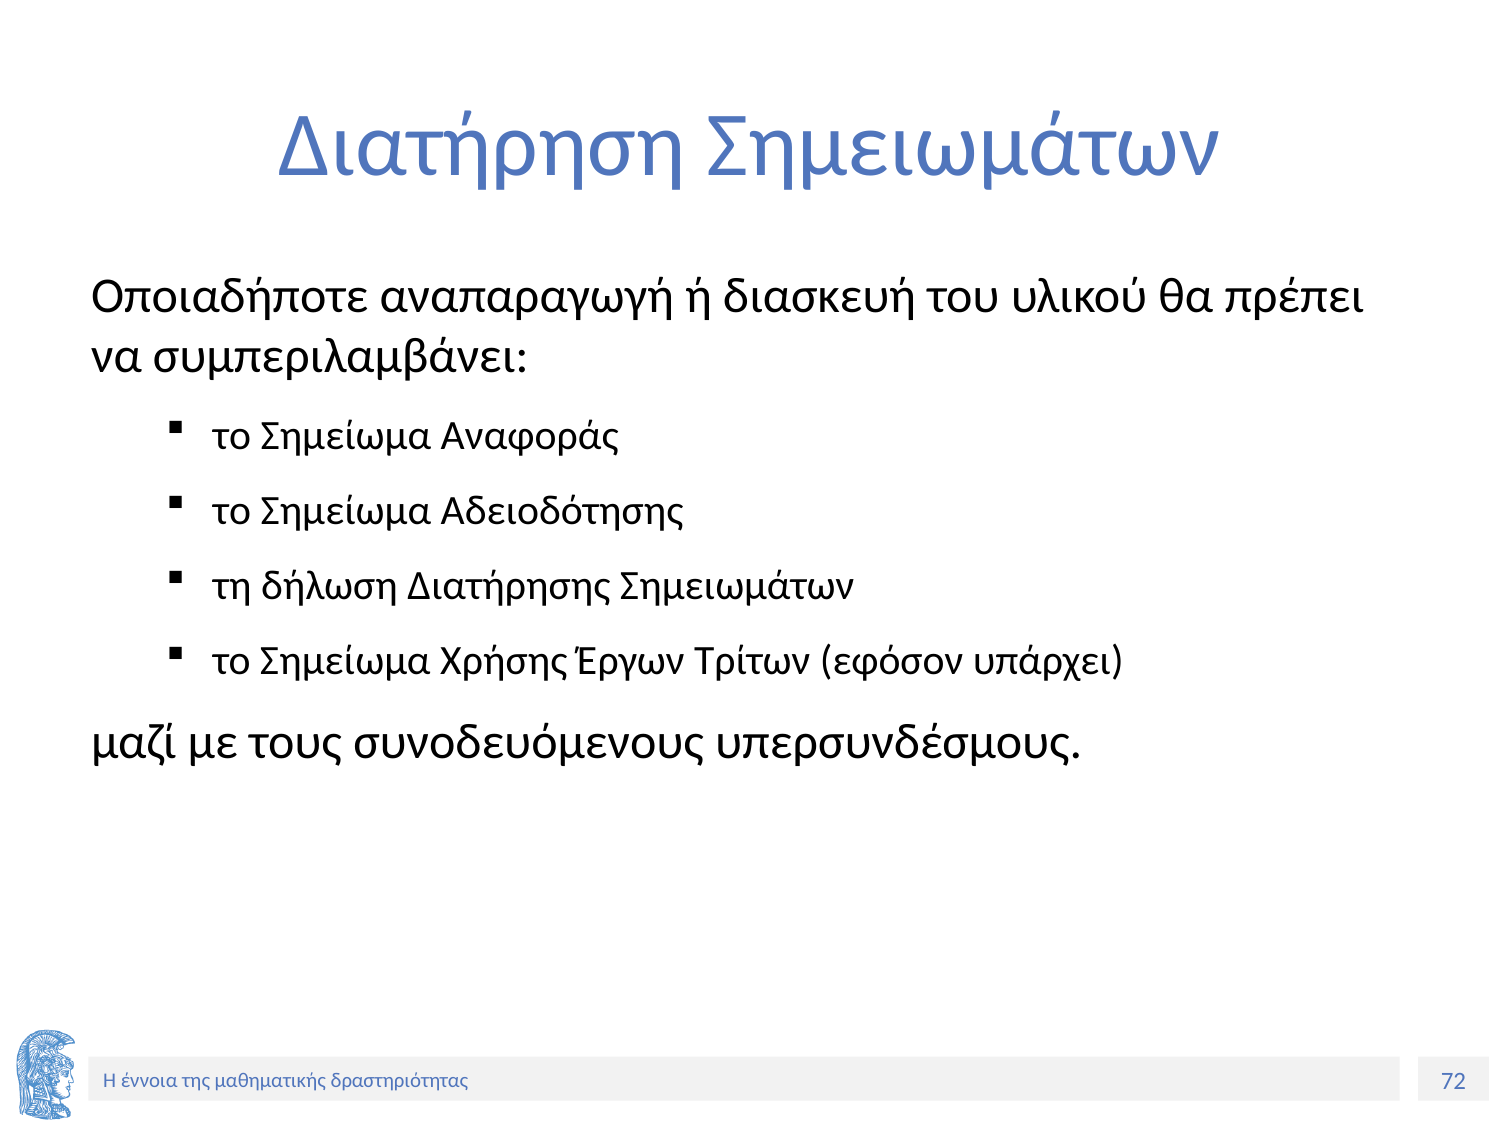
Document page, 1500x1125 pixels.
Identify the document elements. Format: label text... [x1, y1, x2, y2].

picture [9, 1026, 81, 1120]
title Διατήρηση Σημειωμάτων [75, 45, 1425, 233]
list Οποιαδήποτε αναπαραγωγή ή διασκευή του υλικού θα πρέπει να συμπεριλαμβάνει: το Σημείωμα Αναφοράς το Σημείωμα Αδειοδότησης τη δήλωση Διατήρησης Σημειωμάτων το Σημείωμα Χρήσης Έργων Τρίτων (εφόσον υπάρχει) μαζί με τους συνοδευόμενους υπερσυνδέσμους. [76, 255, 1427, 998]
